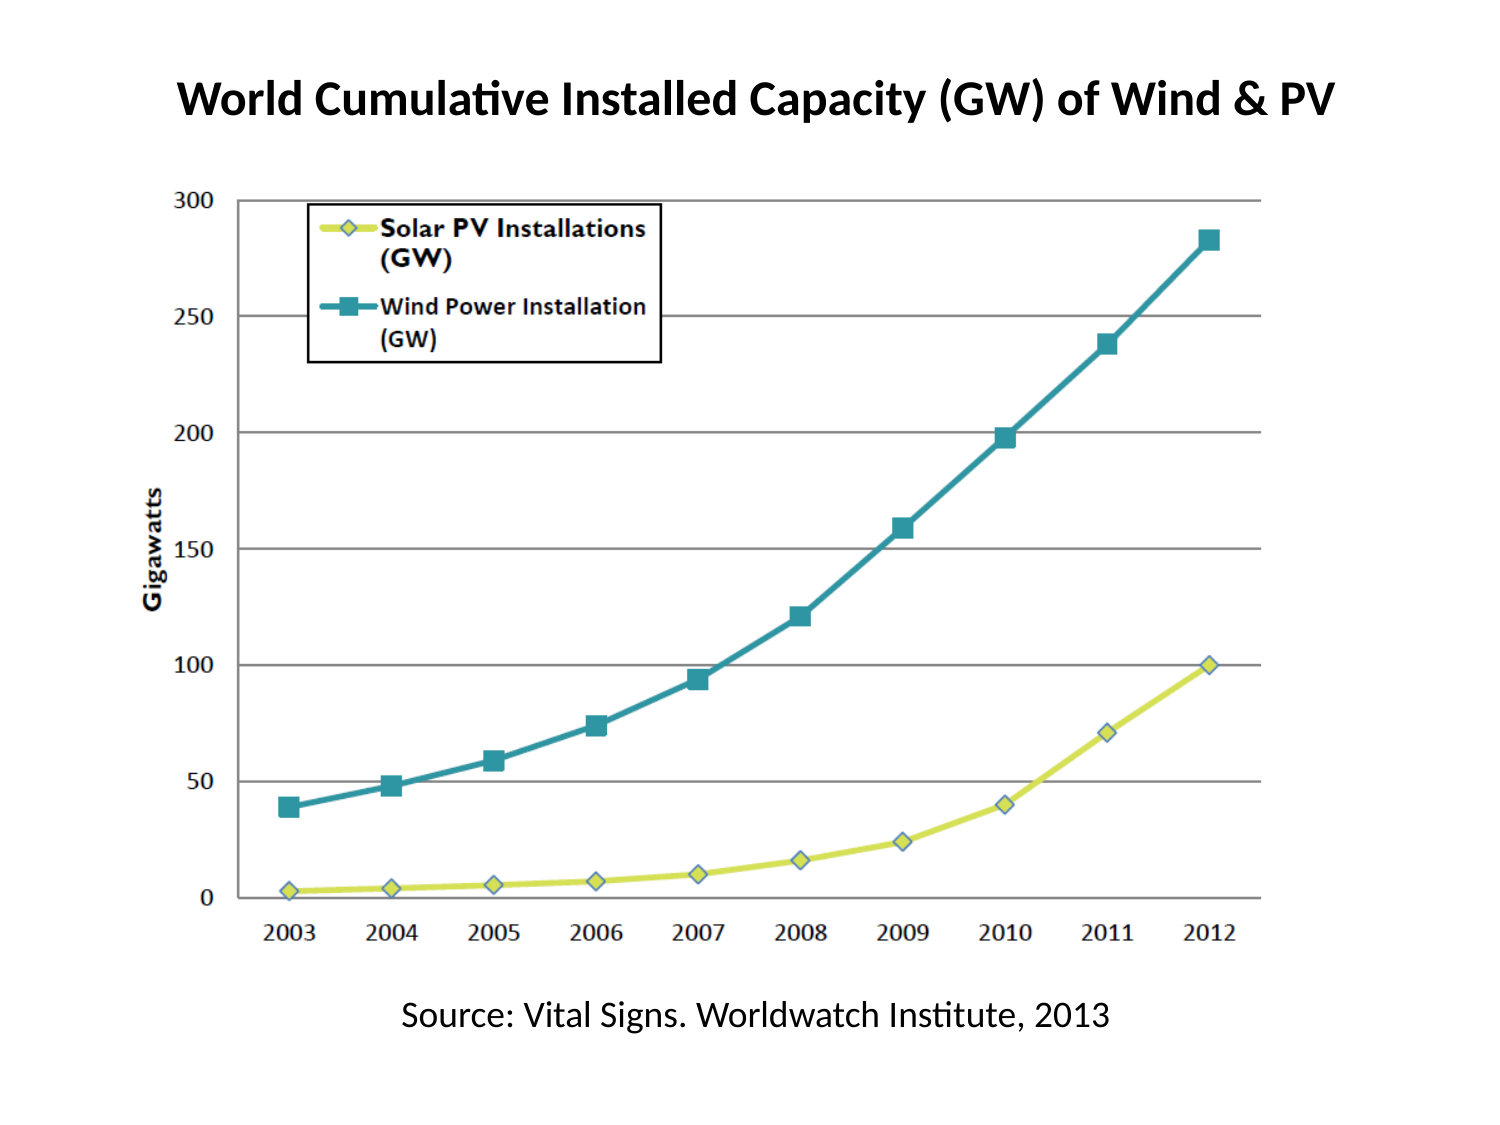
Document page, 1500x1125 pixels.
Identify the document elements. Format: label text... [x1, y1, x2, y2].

title World Cumulative Installed Capacity (GW) of Wind & PV [43, 1, 1469, 190]
picture [87, 187, 1401, 962]
text_box Source: Vital Signs. Worldwatch Institute, 2013 [386, 982, 1126, 1042]
